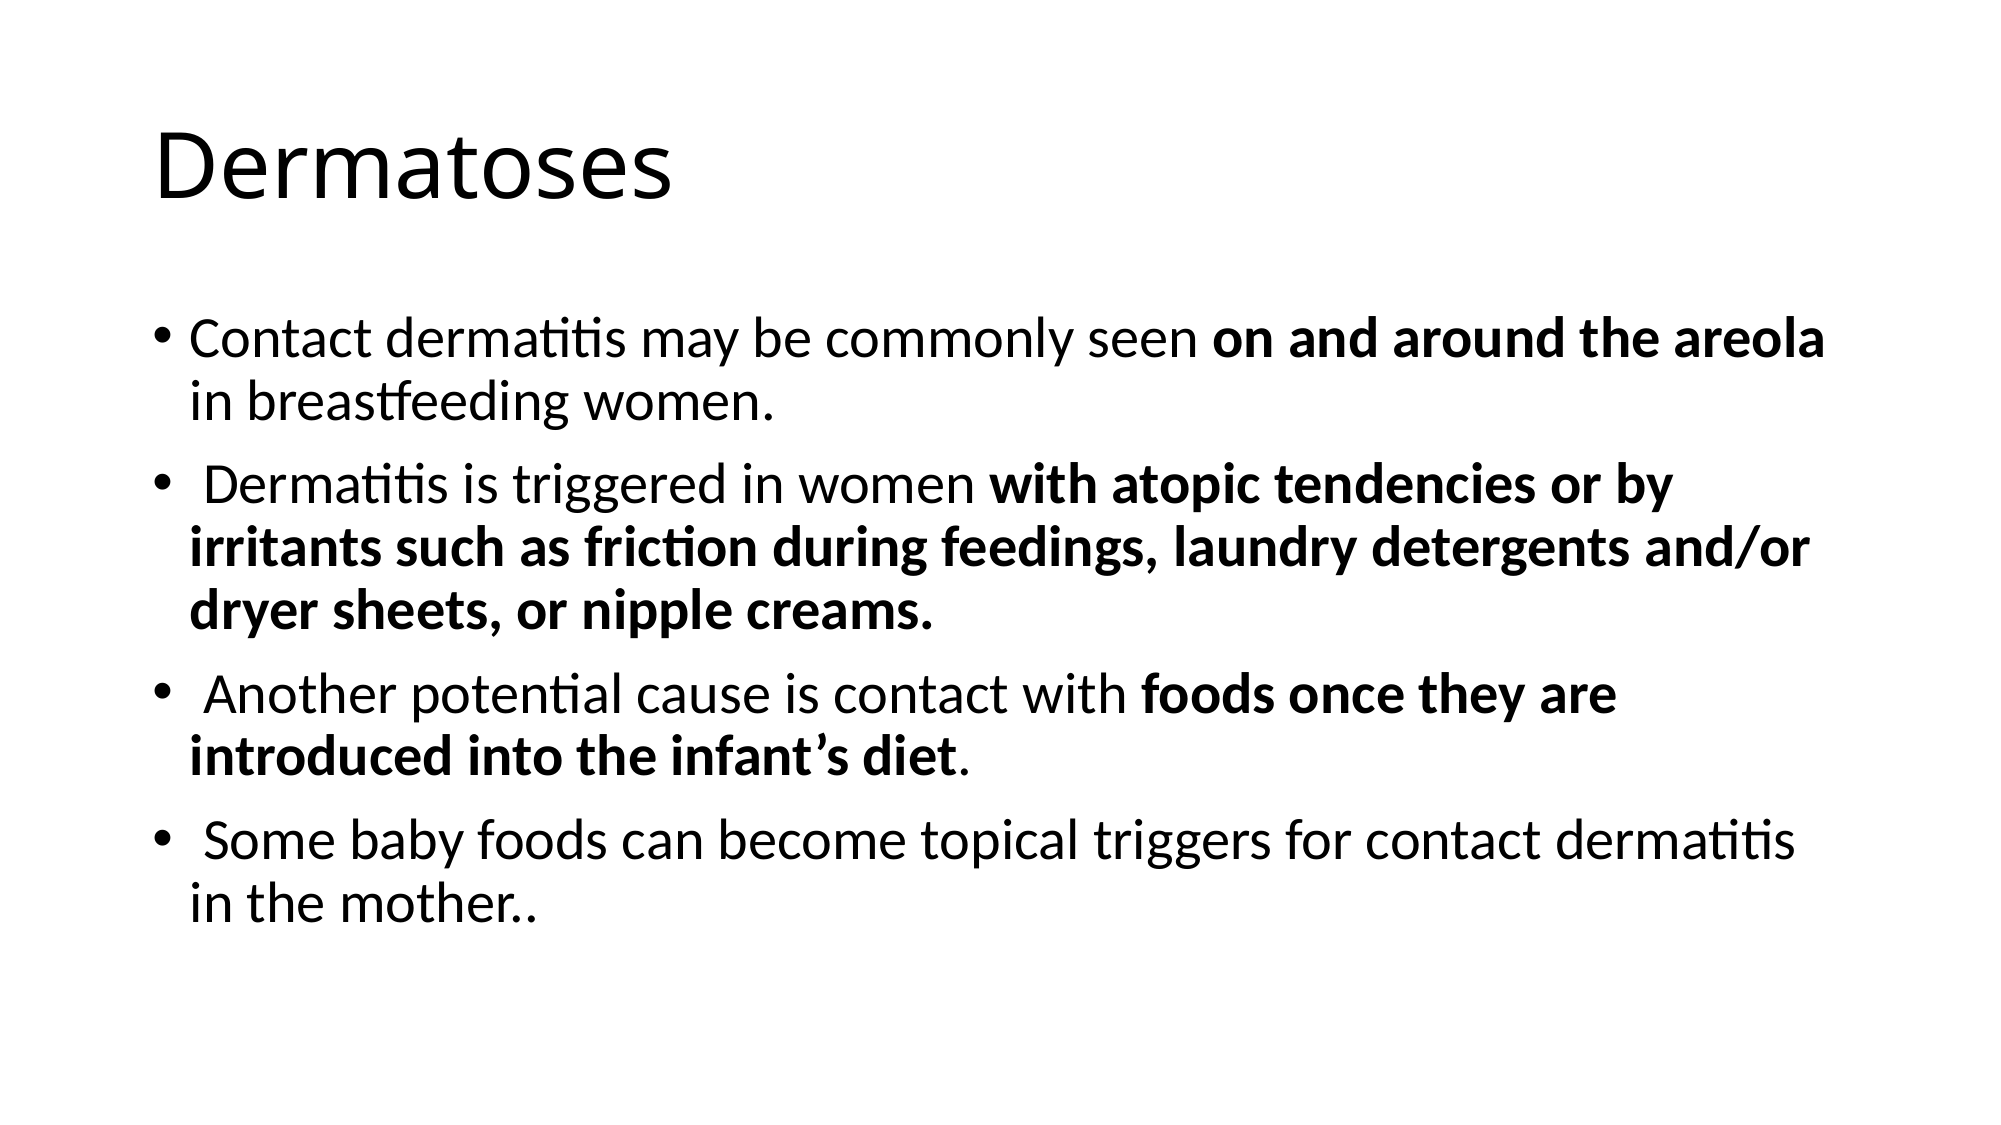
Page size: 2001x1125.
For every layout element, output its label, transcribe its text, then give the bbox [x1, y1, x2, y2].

title Dermatoses [137, 59, 1863, 278]
list Contact dermatitis may be commonly seen on and around the areola in breastfeeding women. Dermatitis is triggered in women with atopic tendencies or by irritants such as friction during feedings, laundry detergents and/or dryer sheets, or nipple creams. Another potential cause is contact with foods once they are introduced into the infant’s diet. Some baby foods can become topical triggers for contact dermatitis in the mother.. [137, 299, 1863, 1014]
